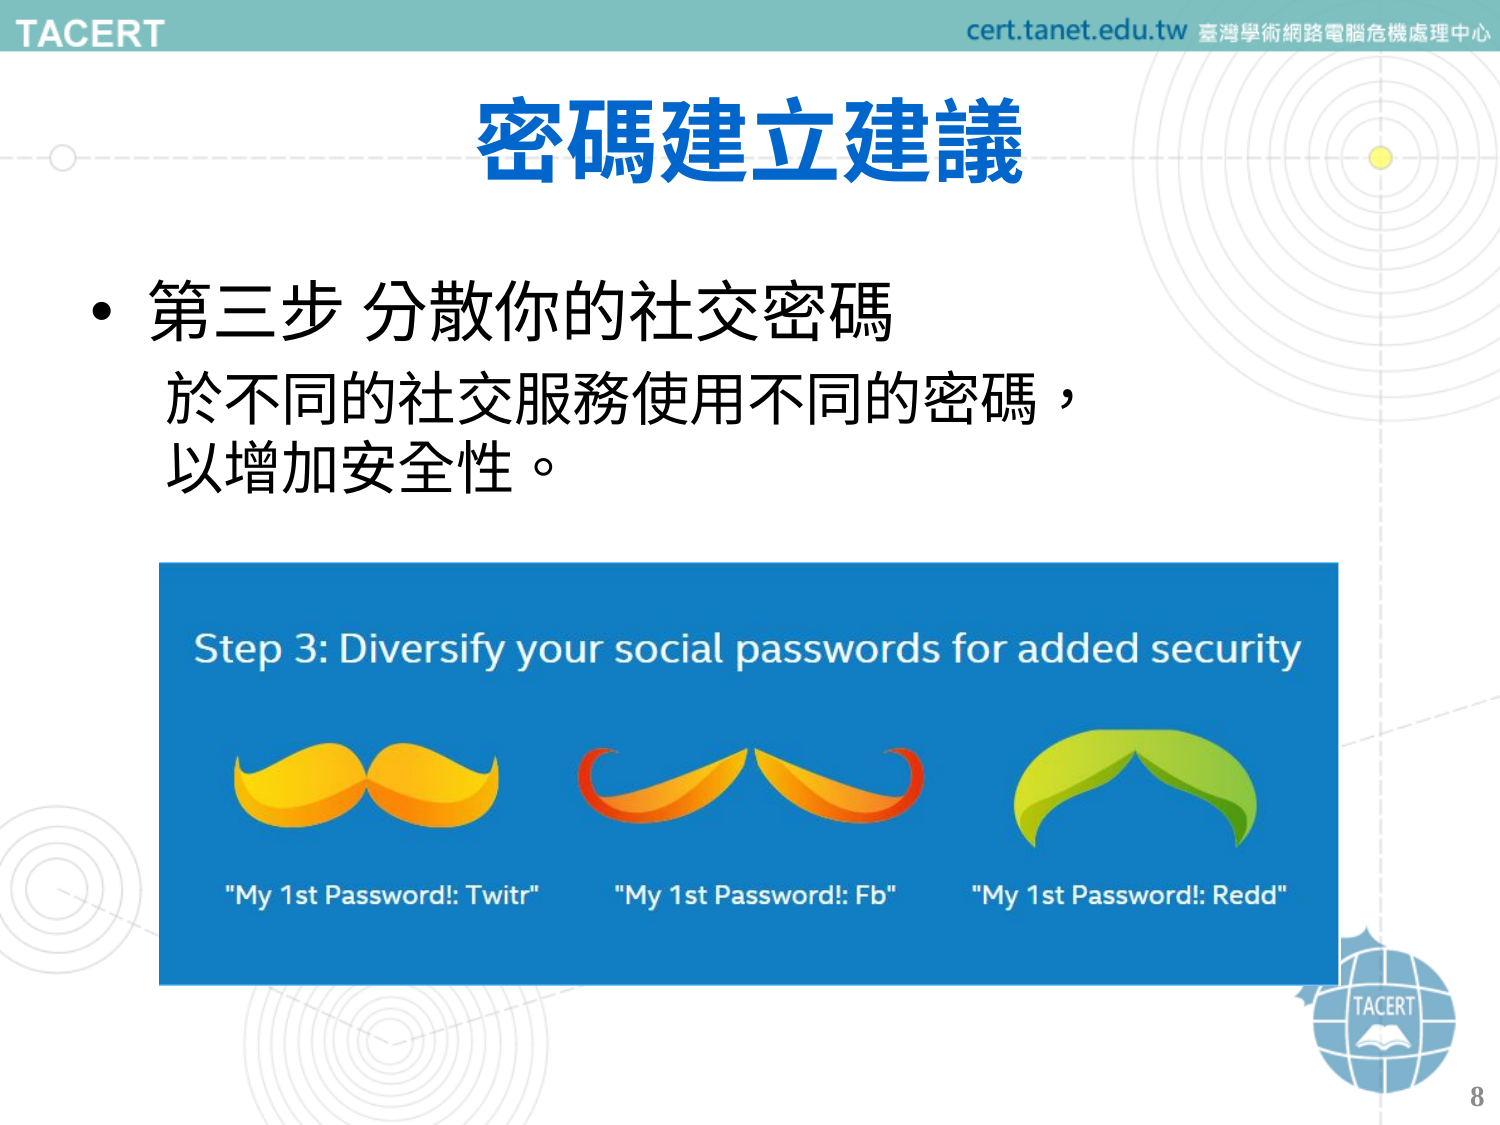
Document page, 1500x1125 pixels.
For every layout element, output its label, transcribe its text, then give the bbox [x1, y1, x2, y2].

list 第三步 分散你的社交密碼 於不同的社交服務使用不同的密碼， 以增加安全性。 [75, 262, 1425, 1005]
picture [0, 0, 1500, 1125]
slide_number 8 [1149, 1065, 1500, 1125]
title 密碼建立建議 [75, 45, 1425, 233]
